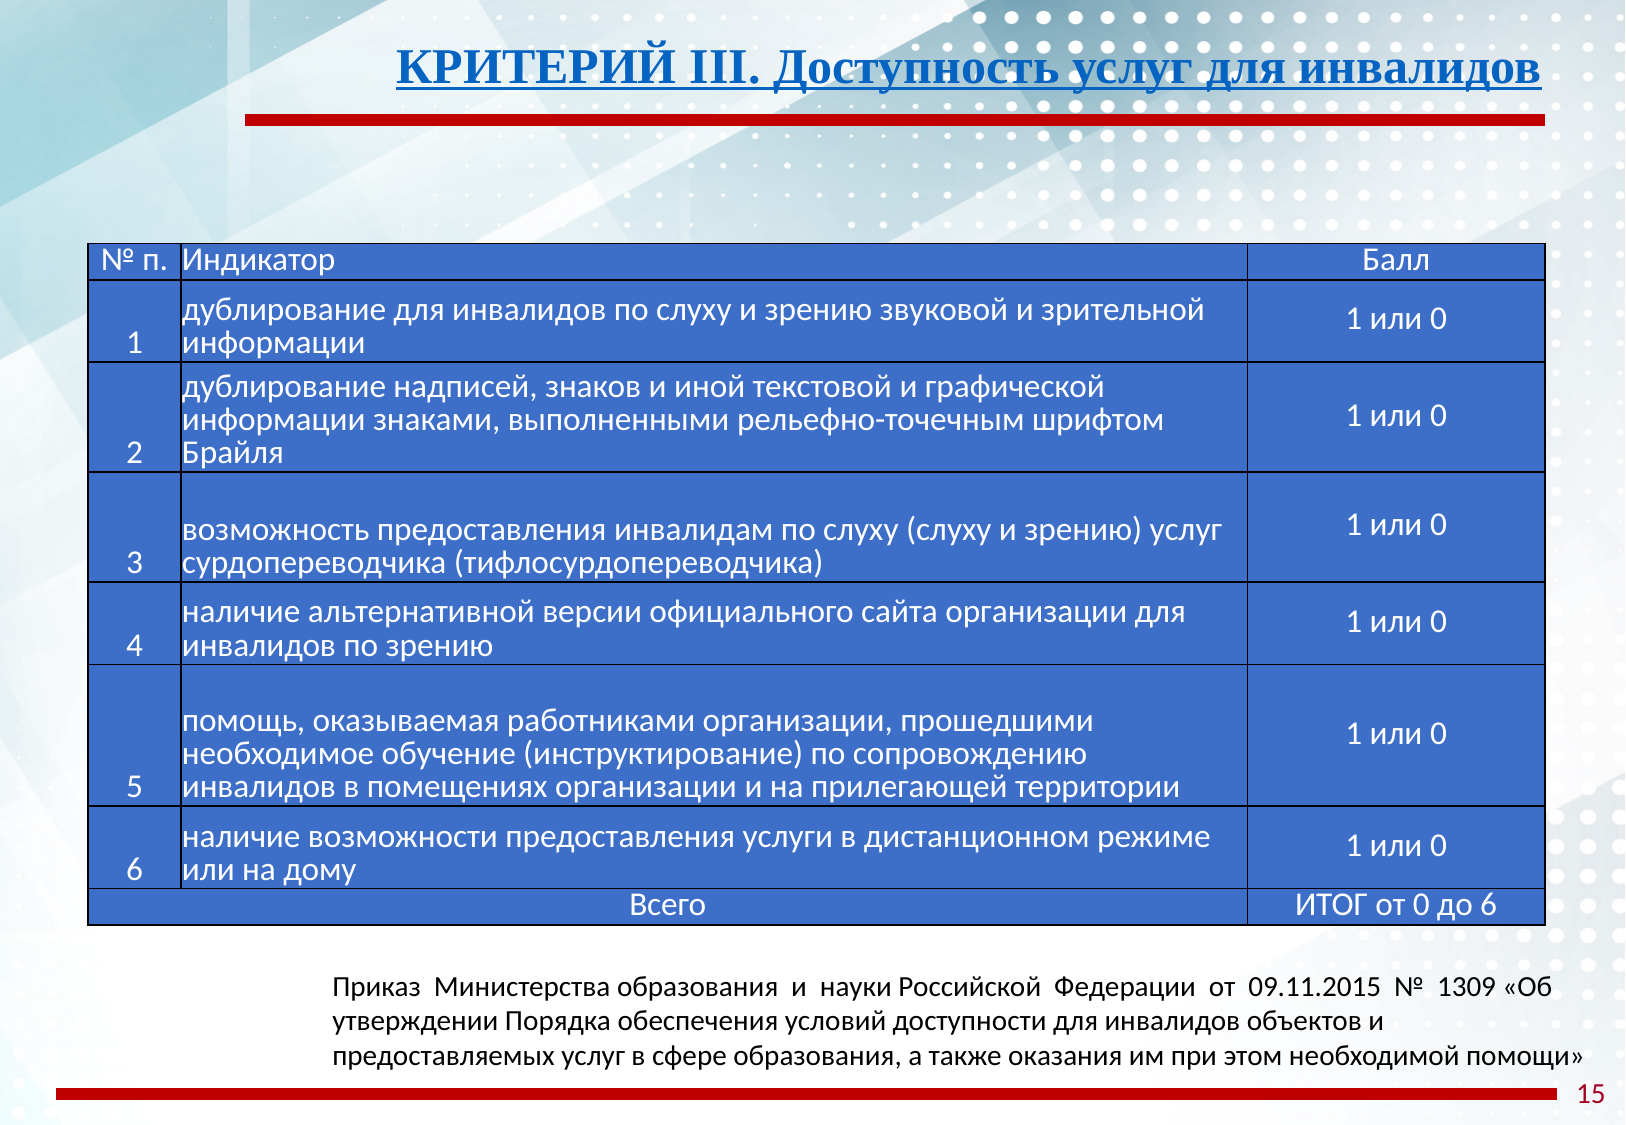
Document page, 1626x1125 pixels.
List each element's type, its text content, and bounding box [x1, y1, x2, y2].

table_header Балл [1248, 244, 1544, 279]
table_cell помощь, оказываемая работниками организации, прошедшими необходимое обучение (инструктирование) по сопровождению инвалидов в помещениях организации и на прилегающей территории [182, 665, 1247, 805]
table_cell 2 [89, 363, 180, 471]
table_cell 1 или 0 [1248, 665, 1544, 805]
table_cell наличие альтернативной версии официального сайта организации для инвалидов по зрению [182, 583, 1247, 664]
table_cell 1 или 0 [1248, 281, 1544, 361]
table_cell 1 или 0 [1248, 807, 1544, 888]
table_cell 3 [89, 473, 180, 581]
table_header Индикатор [182, 244, 1247, 279]
table_cell 1 или 0 [1248, 363, 1544, 471]
slide_number 15 [1556, 1058, 1625, 1125]
text_box КРИТЕРИЙ III. Доступность услуг для инвалидов [339, 26, 1557, 102]
table_cell 4 [89, 583, 180, 664]
table_cell возможность предоставления инвалидам по слуху (слуху и зрению) услуг сурдопереводчика (тифлосурдопереводчика) [182, 473, 1247, 581]
table_cell наличие возможности предоставления услуги в дистанционном режиме или на дому [182, 807, 1247, 888]
table_cell Всего [89, 889, 1247, 924]
table_cell дублирование надписей, знаков и иной текстовой и графической информации знаками, выполненными рельефно-точечным шрифтом Брайля [182, 363, 1247, 471]
table_cell 1 или 0 [1248, 583, 1544, 664]
table_cell 1 [89, 281, 180, 361]
table_cell 1 или 0 [1248, 473, 1544, 581]
table_cell 6 [89, 807, 180, 888]
picture [0, 0, 1625, 1125]
table_header № п. [89, 244, 180, 279]
table_cell дублирование для инвалидов по слуху и зрению звуковой и зрительной информации [182, 281, 1247, 361]
text_box Приказ Министерства образования и науки Российской Федерации от 09.11.2015 № 1309 «Об утверждении Порядка обеспечения условий доступности для инвалидов объектов и предоставляемых услуг в сфере образования, а также оказания им при этом необходимой помощи» [317, 959, 1621, 1079]
table_cell 5 [89, 665, 180, 805]
table_cell ИТОГ от 0 до 6 [1248, 889, 1544, 924]
